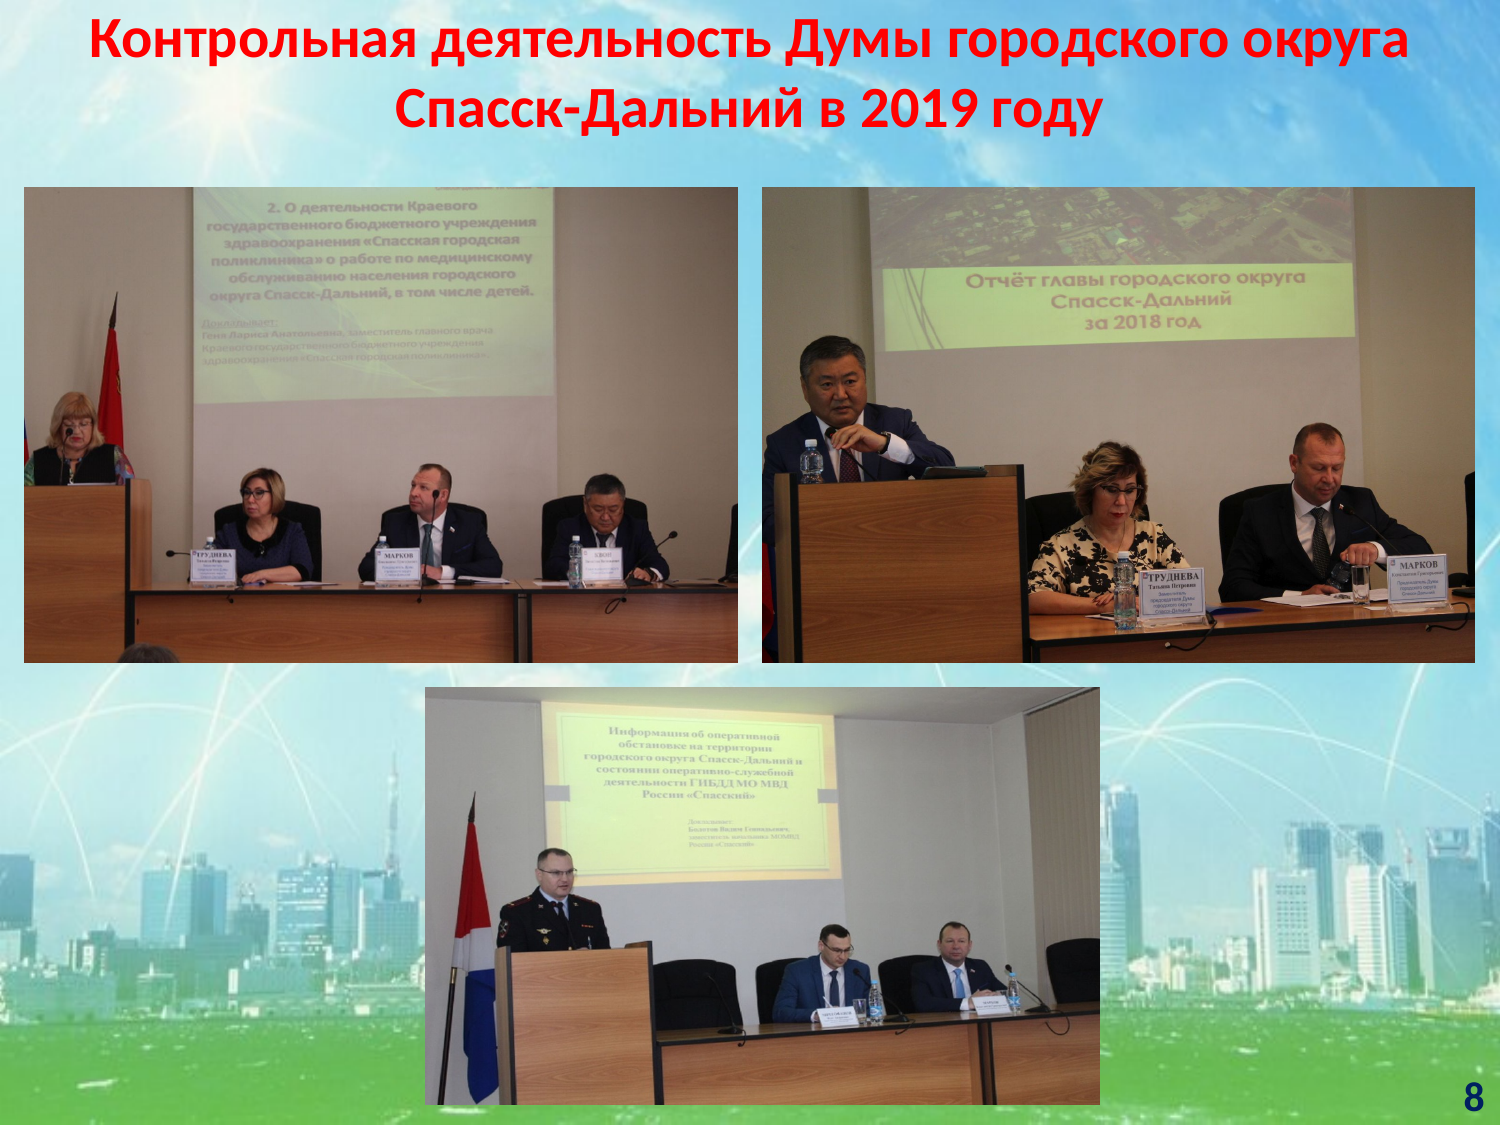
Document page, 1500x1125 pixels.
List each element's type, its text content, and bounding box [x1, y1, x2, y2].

picture [0, 138, 1500, 1125]
title Контрольная деятельность Думы городского округа Спасск-Дальний в 2019 году [0, 0, 1500, 138]
slide_number 8 [1149, 1065, 1500, 1125]
